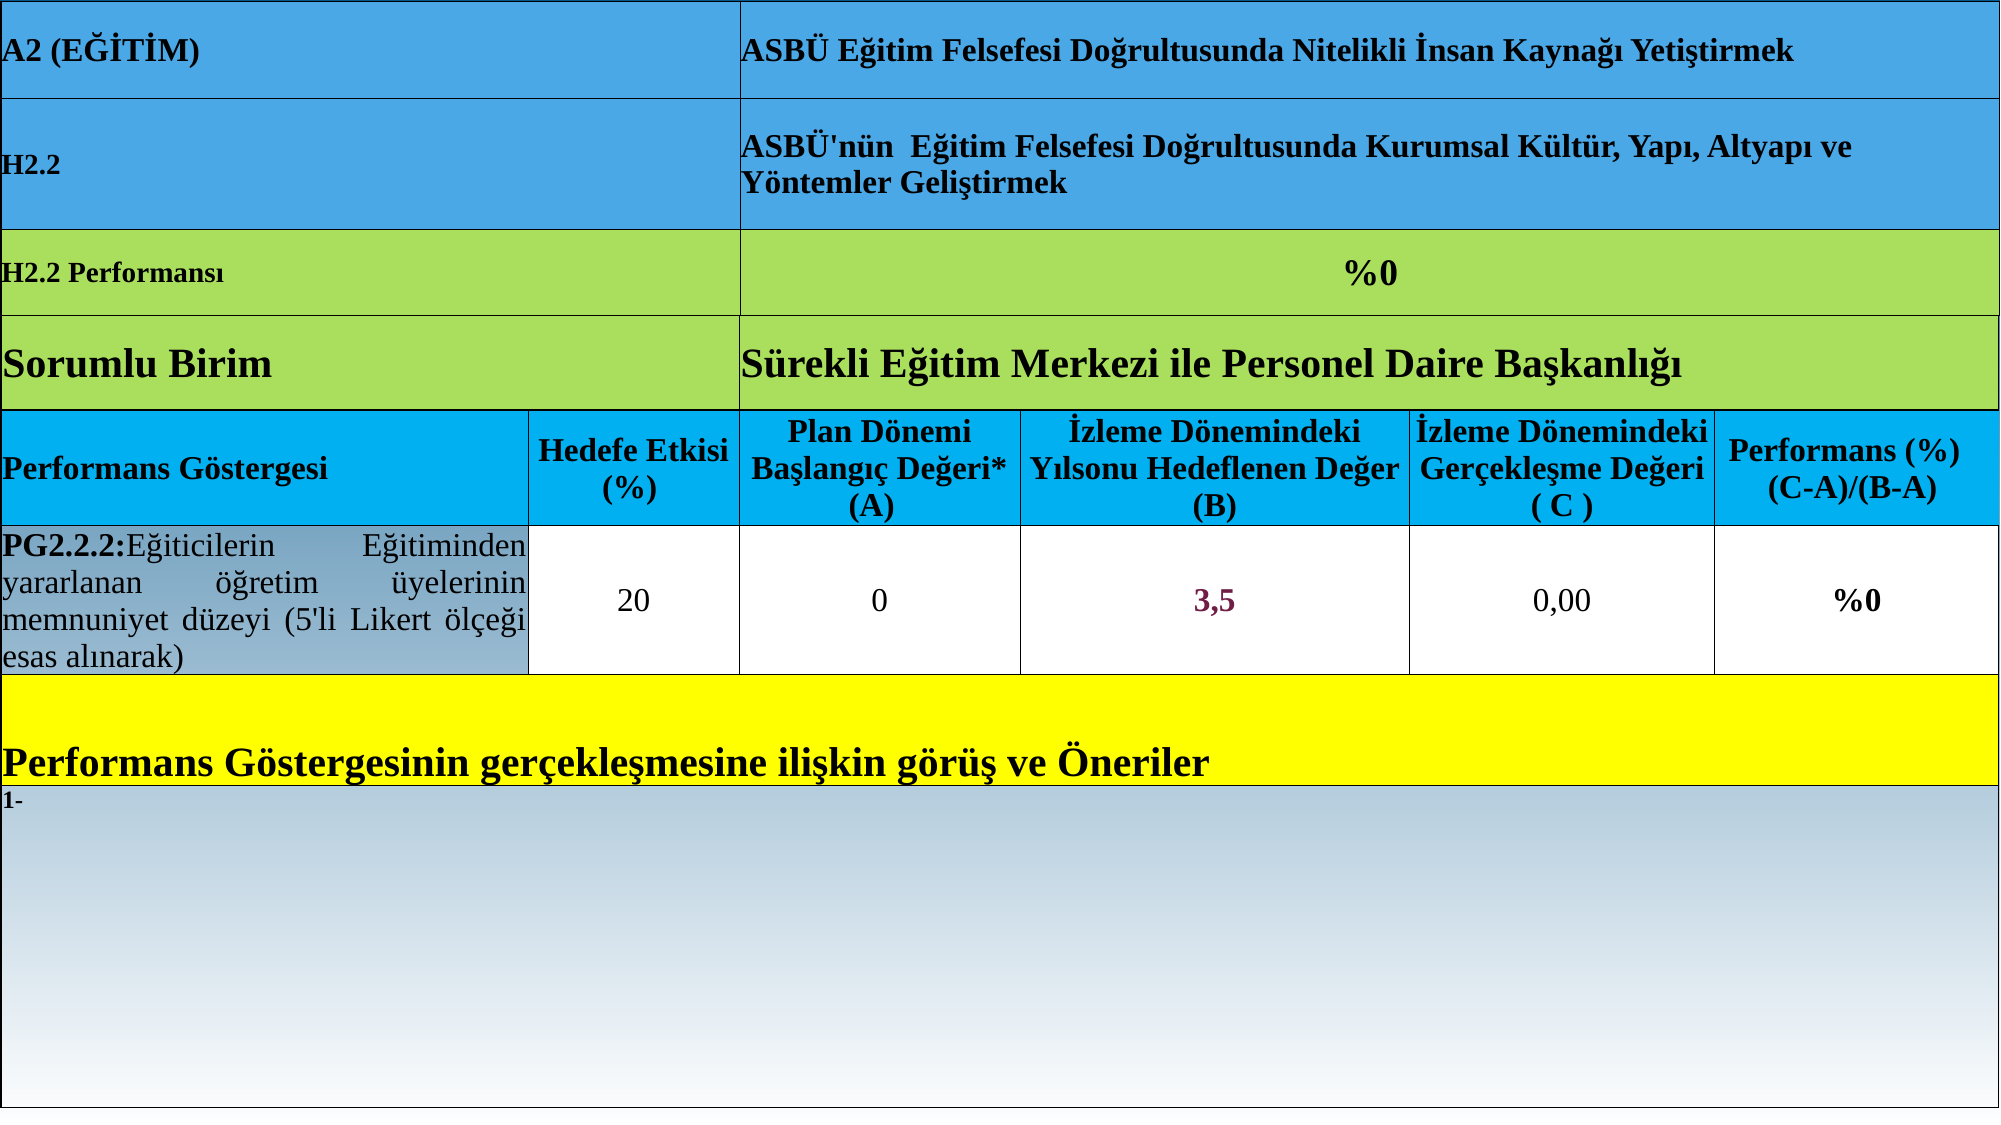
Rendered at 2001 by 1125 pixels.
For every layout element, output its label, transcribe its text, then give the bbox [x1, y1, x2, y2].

table_cell 20 [529, 526, 739, 674]
table_cell %0 [1715, 526, 1998, 674]
table_cell Performans Göstergesinin gerçekleşmesine ilişkin görüş ve Öneriler [2, 675, 1998, 785]
table_cell H2.2 Performansı [2, 230, 740, 315]
table_cell 0 [740, 526, 1020, 674]
table_cell %0 [741, 230, 1999, 315]
table_cell [545, 99, 740, 229]
table_cell 3,5 [1021, 526, 1409, 674]
table_cell 0,00 [1410, 526, 1714, 674]
table_cell H2.2 [2, 99, 545, 229]
table_cell Performans (%) (C-A)/(B-A) [1715, 411, 1999, 525]
table_cell Performans Göstergesi [2, 411, 528, 525]
table_cell İzleme Dönemindeki Gerçekleşme Değeri ( C ) [1410, 411, 1714, 525]
table_header Sürekli Eğitim Merkezi ile Personel Daire Başkanlığı [740, 316, 1998, 409]
table_cell PG2.2.2:Eğiticilerin Eğitiminden yararlanan öğretim üyelerinin memnuniyet düzeyi (5'li Likert ölçeği esas alınarak) [2, 526, 528, 674]
table_cell Plan Dönemi Başlangıç Değeri* (A) [740, 411, 1020, 525]
table_cell Hedefe Etkisi (%) [529, 411, 739, 525]
table_header Sorumlu Birim [2, 316, 739, 409]
table_cell 1- [2, 786, 1998, 1107]
table_cell ASBÜ'nün Eğitim Felsefesi Doğrultusunda Kurumsal Kültür, Yapı, Altyapı ve Yöntemler Geliştirmek [741, 99, 1999, 229]
table_header ASBÜ Eğitim Felsefesi Doğrultusunda Nitelikli İnsan Kaynağı Yetiştirmek [741, 2, 1999, 98]
table_header A2 (EĞİTİM) [2, 2, 740, 98]
table_cell İzleme Dönemindeki Yılsonu Hedeflenen Değer (B) [1021, 411, 1409, 525]
